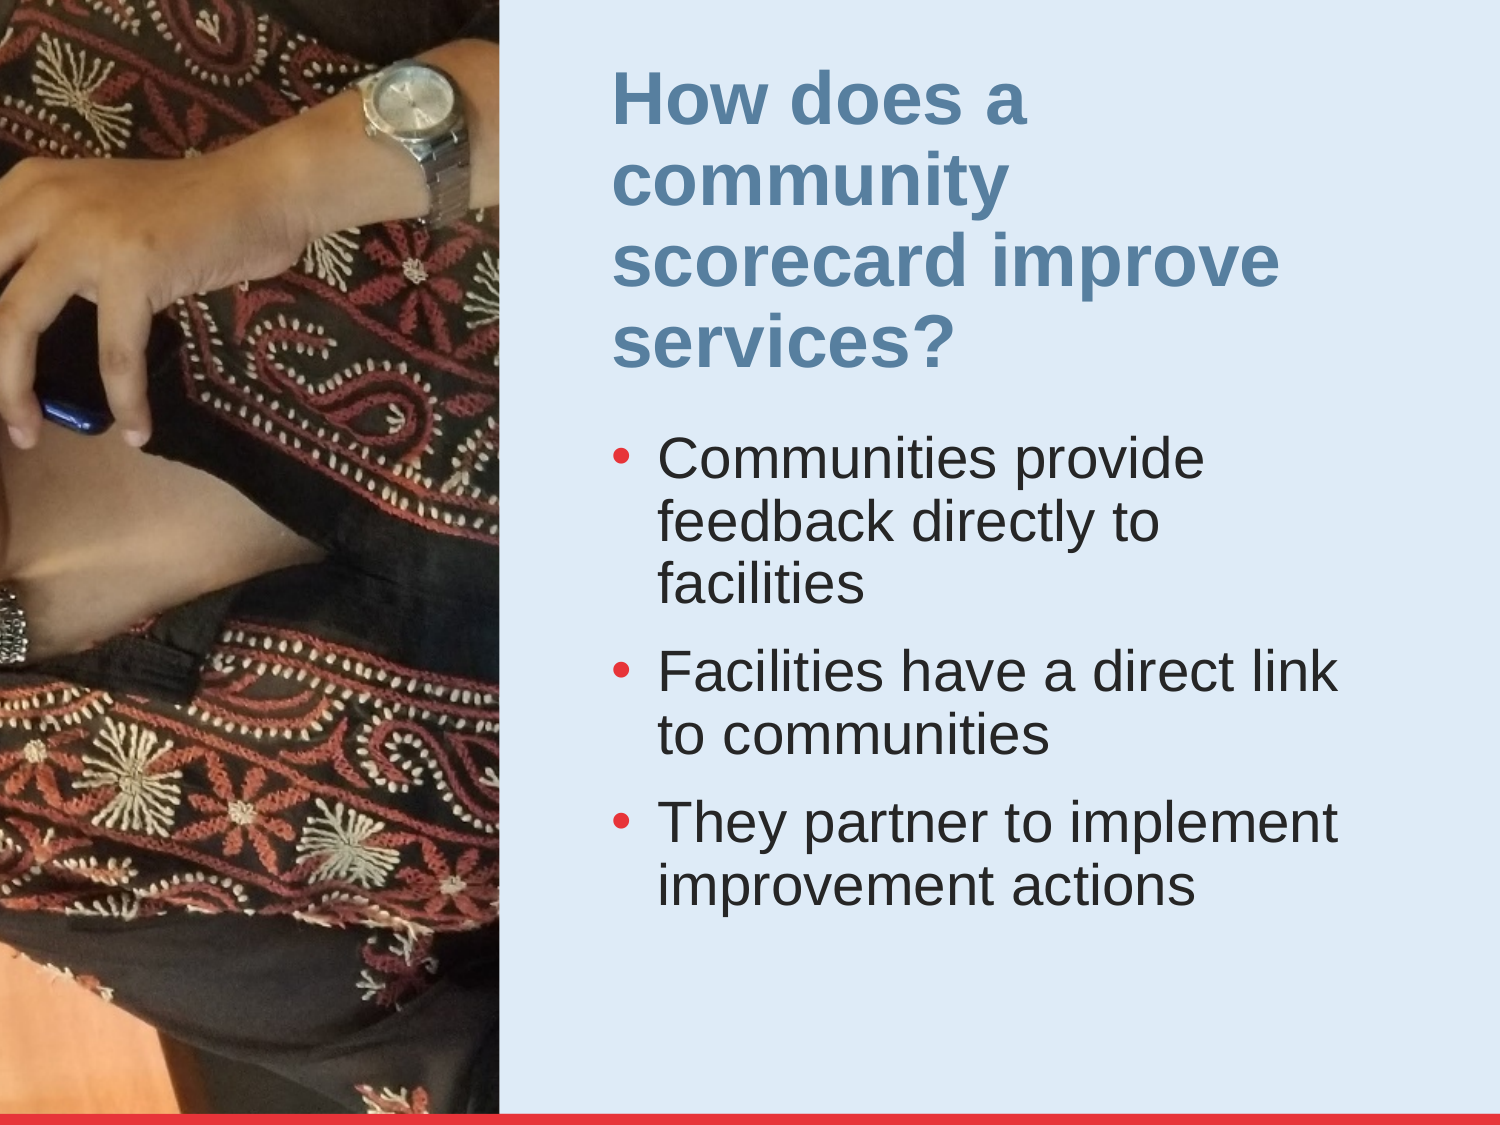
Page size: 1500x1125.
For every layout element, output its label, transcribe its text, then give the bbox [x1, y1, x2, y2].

text_box [500, 1113, 1500, 1125]
picture [0, 0, 500, 1125]
list Communities provide feedback directly to facilities Facilities have a direct link to communities They partner to implement improvement actions [595, 420, 1388, 1004]
title How does a community scorecard improve services? [596, 97, 1388, 346]
